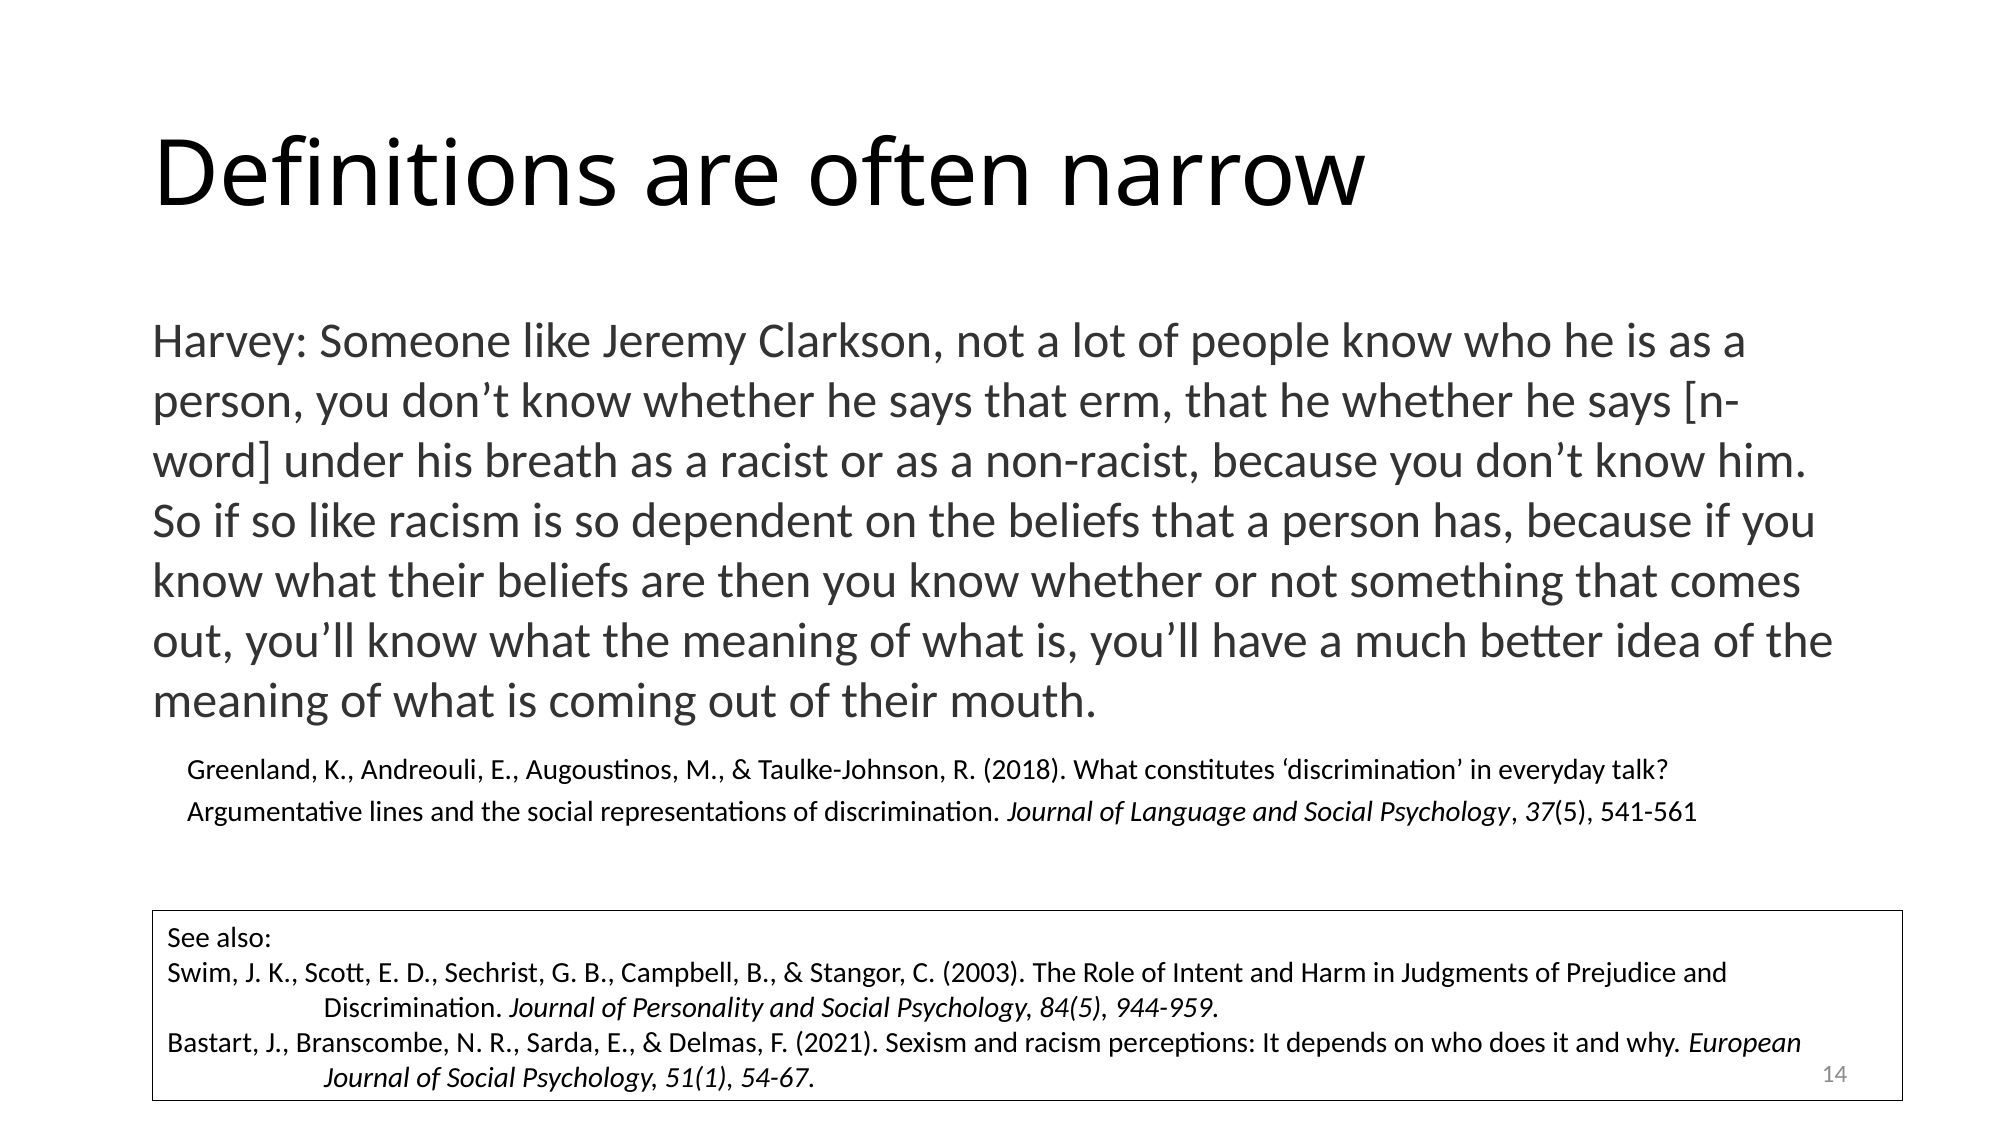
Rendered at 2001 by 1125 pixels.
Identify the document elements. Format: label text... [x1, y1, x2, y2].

text_box See also: Swim, J. K., Scott, E. D., Sechrist, G. B., Campbell, B., & Stangor, C. (2003). The Role of Intent and Harm in Judgments of Prejudice and Discrimination. Journal of Personality and Social Psychology, 84(5), 944-959. Bastart, J., Branscombe, N. R., Sarda, E., & Delmas, F. (2021). Sexism and racism perceptions: It depends on who does it and why. European Journal of Social Psychology, 51(1), 54-67. [152, 910, 1903, 1101]
list Harvey: Someone like Jeremy Clarkson, not a lot of people know who he is as a person, you don’t know whether he says that erm, that he whether he says [n-word] under his breath as a racist or as a non-racist, because you don’t know him. So if so like racism is so dependent on the beliefs that a person has, because if you know what their beliefs are then you know whether or not something that comes out, you’ll know what the meaning of what is, you’ll have a much better idea of the meaning of what is coming out of their mouth. [137, 299, 1863, 1014]
title Definitions are often narrow [137, 59, 1863, 278]
text_box Greenland, K., Andreouli, E., Augoustinos, M., & Taulke-Johnson, R. (2018). What constitutes ‘discrimination’ in everyday talk? Argumentative lines and the social representations of discrimination. Journal of Language and Social Psychology, 37(5), 541-561 [172, 735, 1778, 835]
